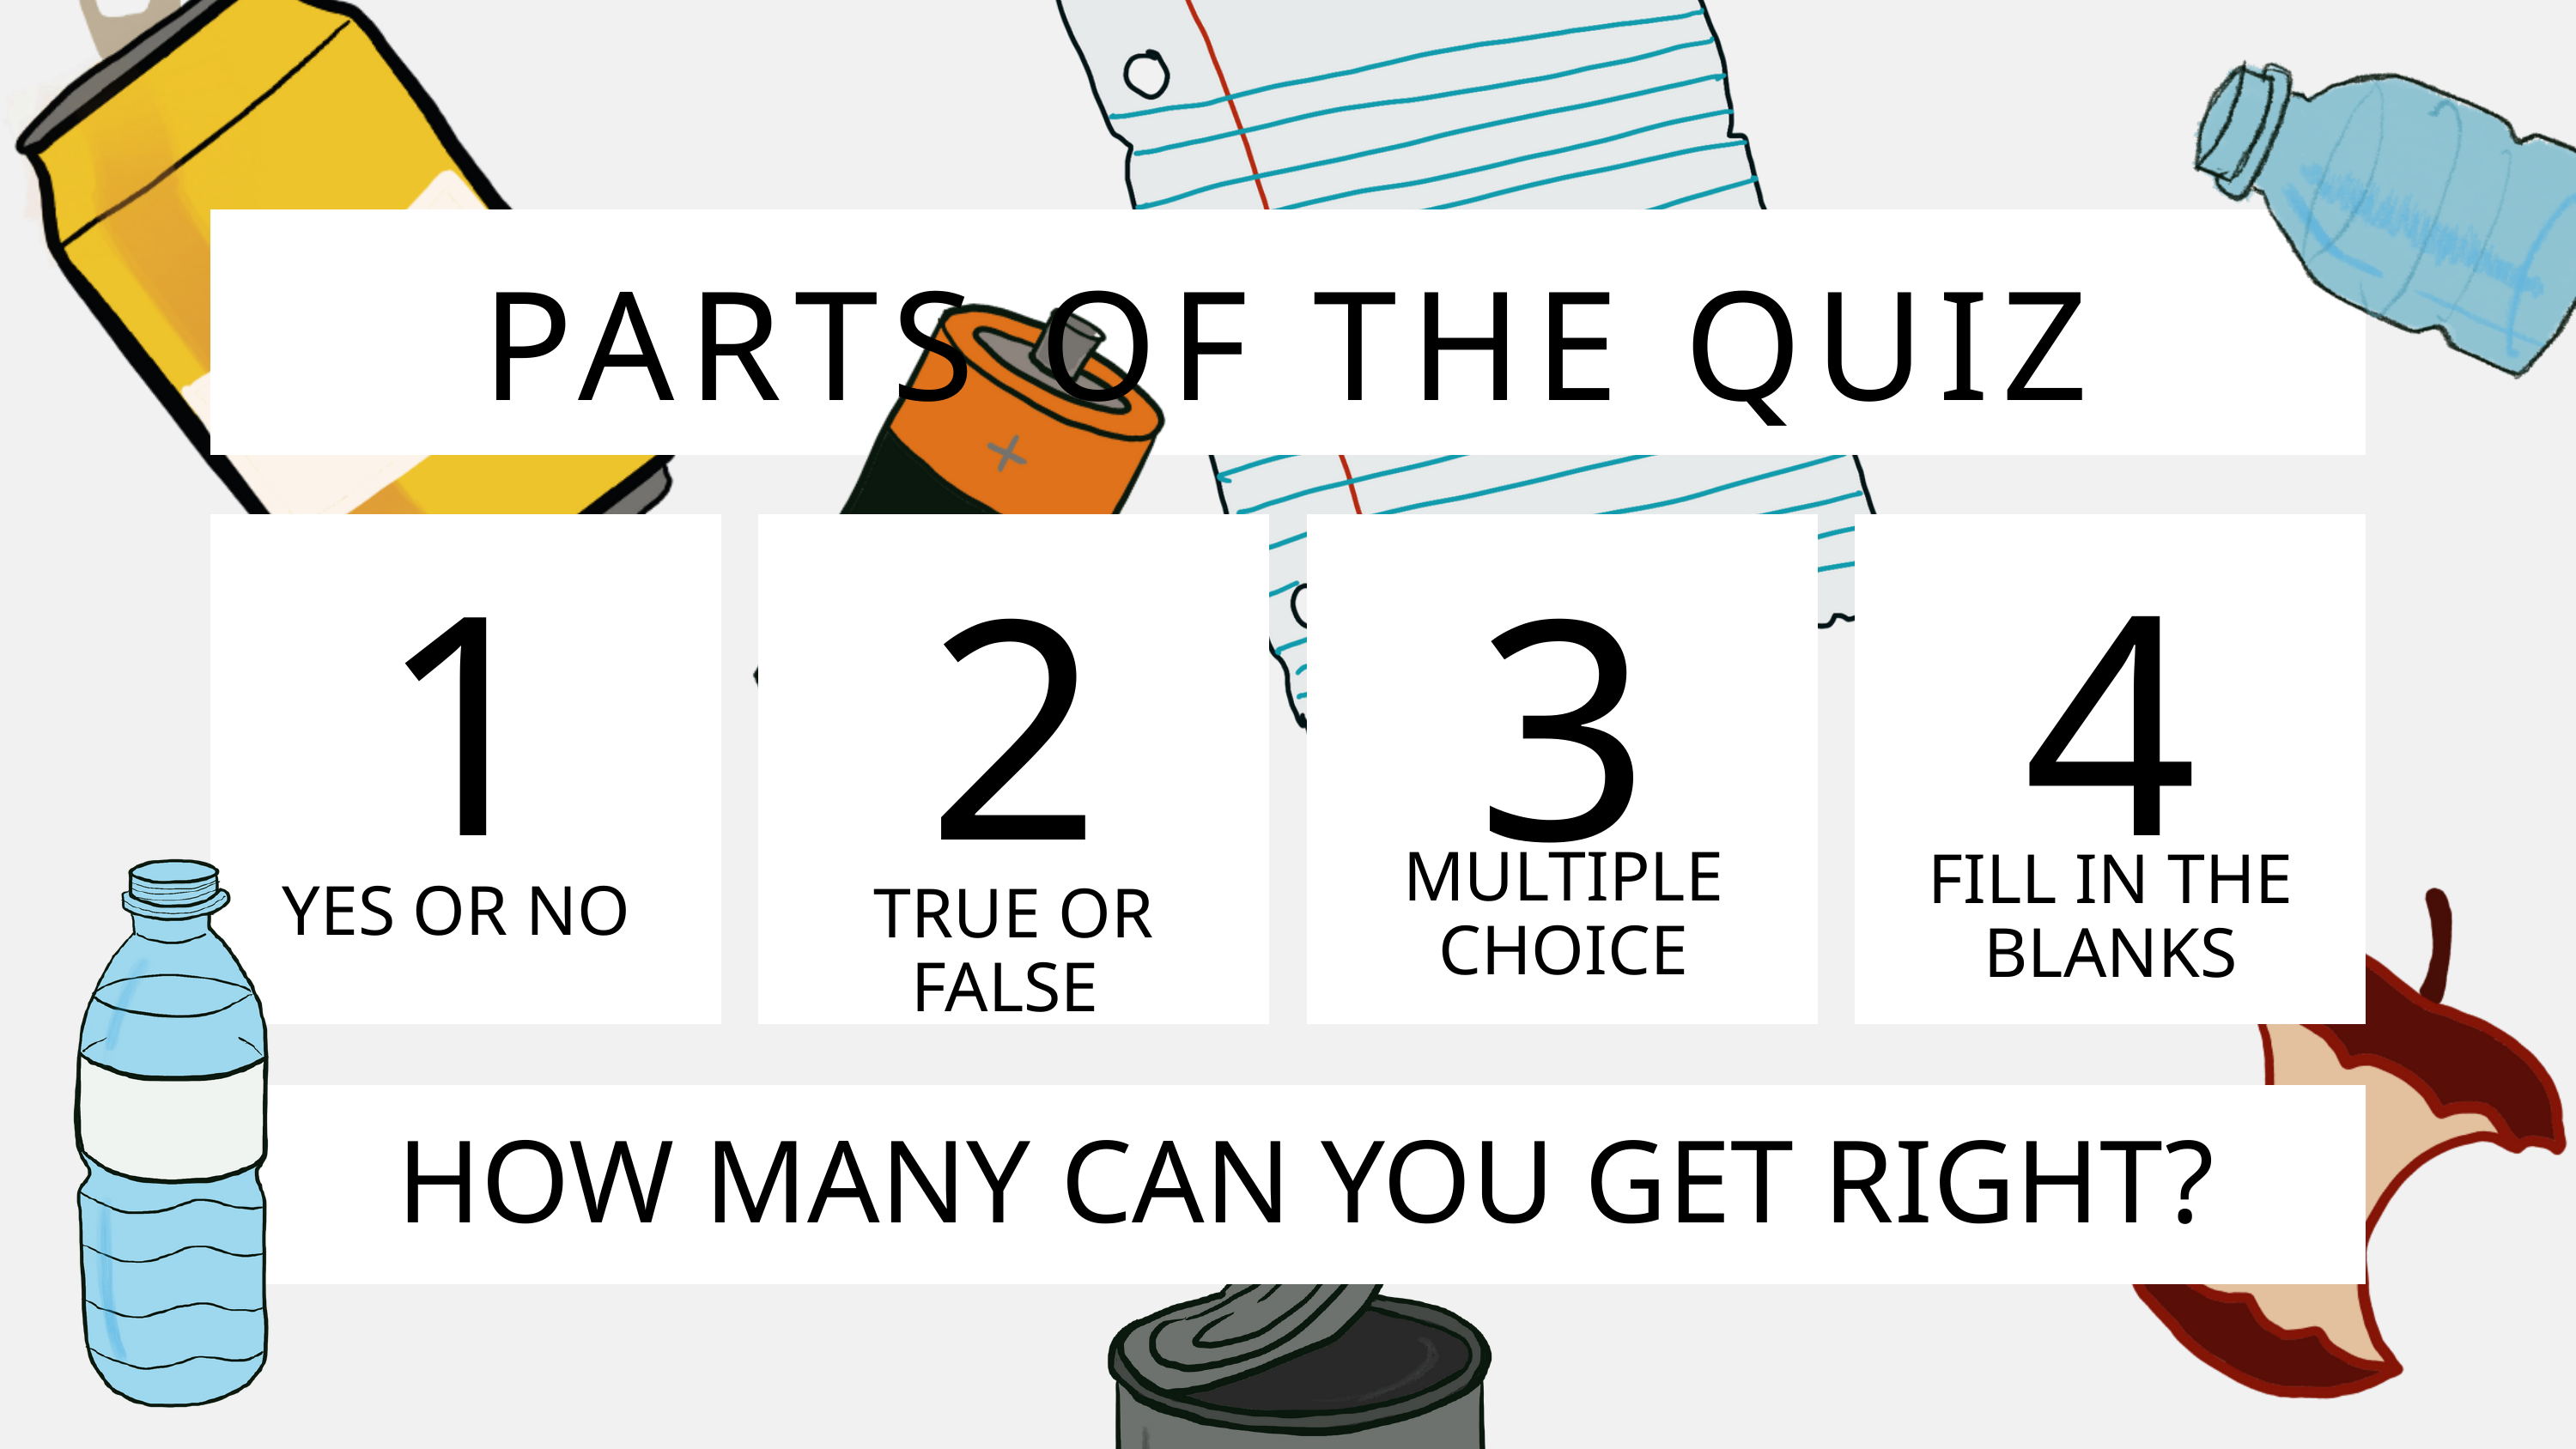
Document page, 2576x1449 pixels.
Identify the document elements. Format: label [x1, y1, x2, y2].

picture [0, 0, 1963, 794]
picture [928, 0, 1963, 209]
text_box [210, 209, 2143, 456]
text_box [210, 513, 721, 1025]
text_box [1306, 513, 1818, 1025]
text_box [1854, 513, 2366, 1025]
text_box [758, 513, 1270, 1025]
picture [1962, 743, 2576, 1449]
picture [2037, 0, 2576, 491]
text_box [346, 1084, 2366, 1285]
picture [1032, 1285, 1544, 1449]
picture [41, 792, 341, 1449]
